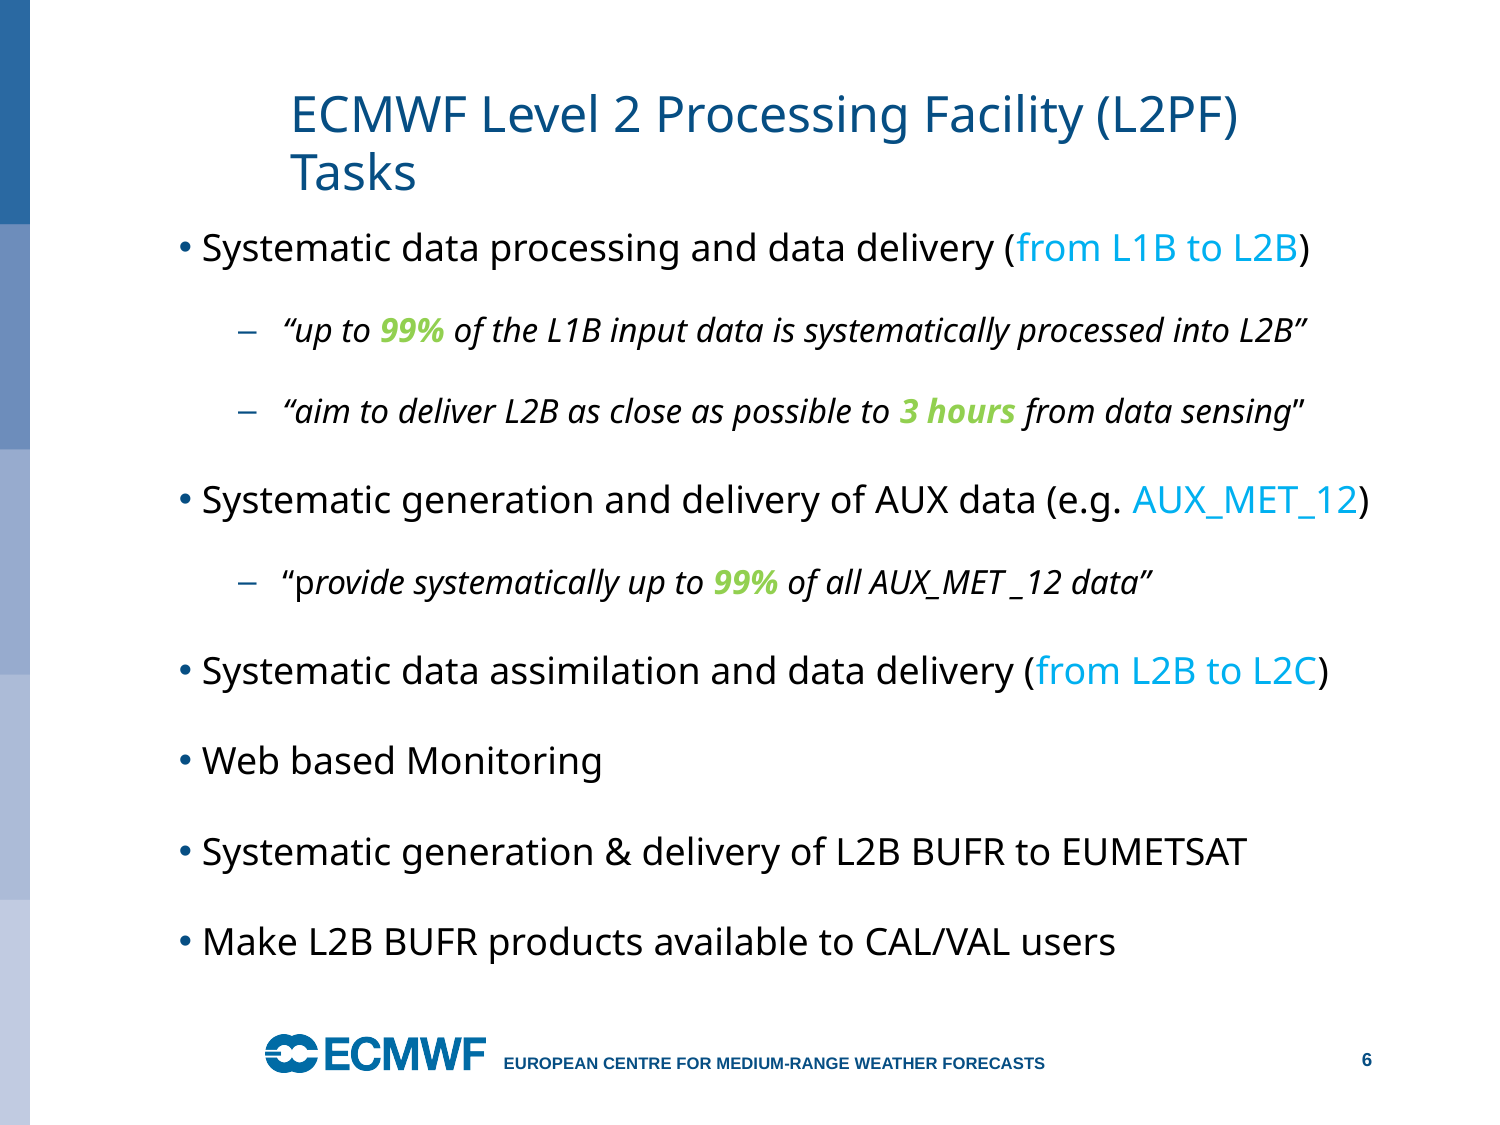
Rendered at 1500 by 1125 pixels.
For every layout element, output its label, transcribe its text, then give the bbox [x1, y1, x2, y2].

list Systematic data processing and data delivery (from L1B to L2B) “up to 99% of the L1B input data is systematically processed into L2B” “aim to deliver L2B as close as possible to 3 hours from data sensing” Systematic generation and delivery of AUX data (e.g. AUX_MET_12) “provide systematically up to 99% of all AUX_MET _12 data” Systematic data assimilation and data delivery (from L2B to L2C) Web based Monitoring Systematic generation & delivery of L2B BUFR to EUMETSAT Make L2B BUFR products available to CAL/VAL users [178, 201, 1401, 815]
picture [265, 1034, 486, 1073]
slide_number 6 [1234, 1034, 1500, 1071]
text_box ECMWF Level 2 Processing Facility (L2PF) Tasks [290, 83, 1260, 145]
picture [0, 0, 30, 1125]
